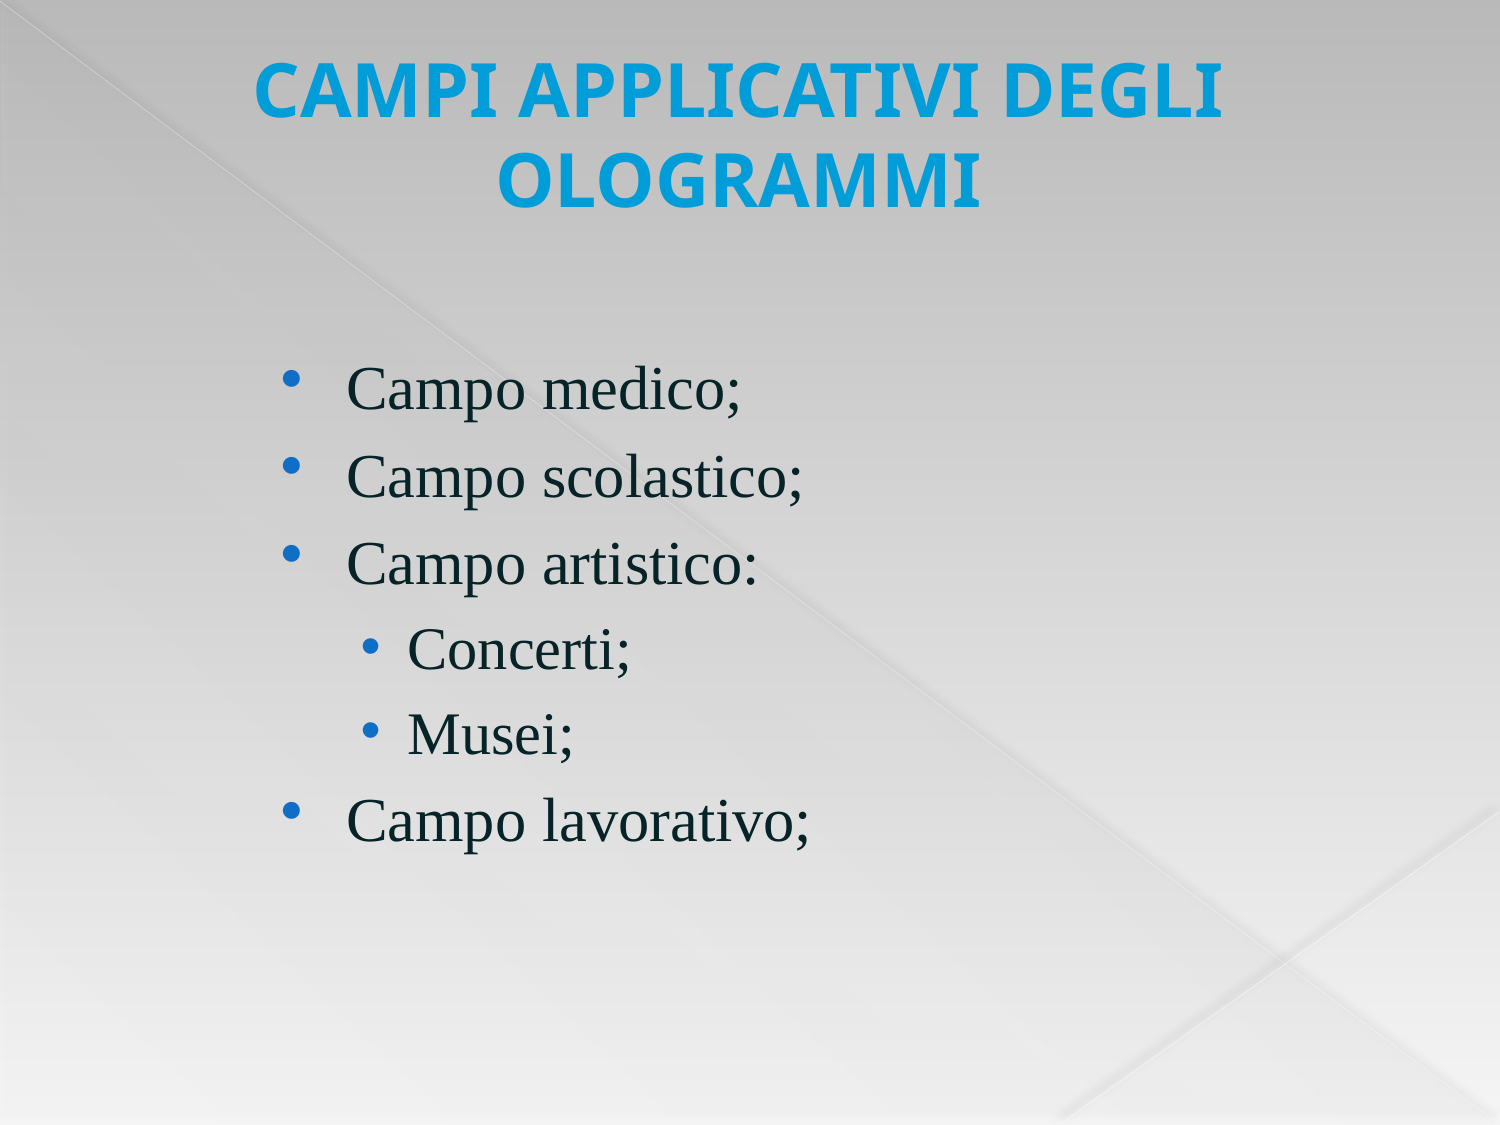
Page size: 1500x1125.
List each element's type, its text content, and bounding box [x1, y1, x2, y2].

list Campo medico; Campo scolastico; Campo artistico: Concerti; Musei; Campo lavorativo; [257, 339, 1500, 1059]
text_box Campi applicativi degli ologrammi [117, 35, 1360, 231]
